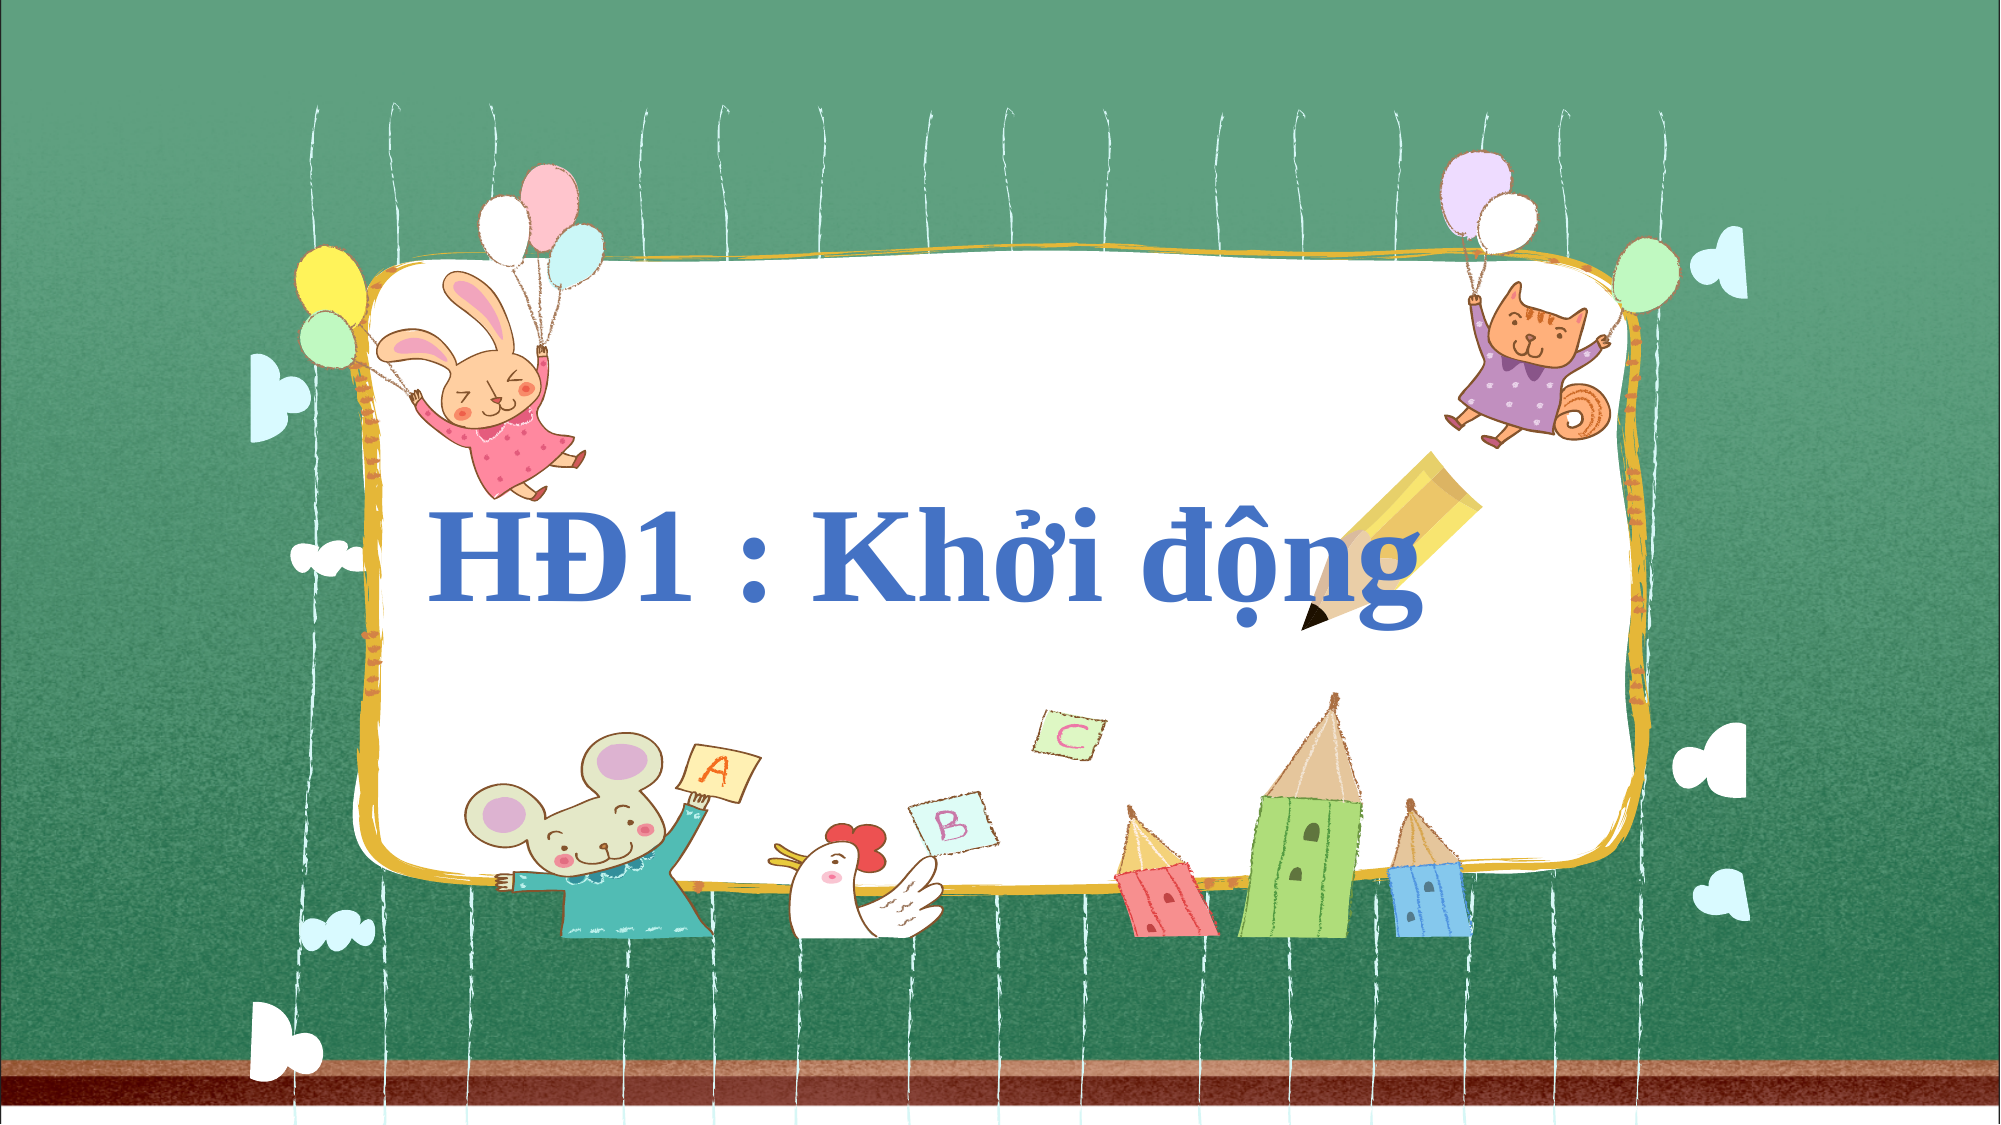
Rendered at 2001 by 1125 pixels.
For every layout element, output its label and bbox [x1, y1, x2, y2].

picture [0, 0, 2000, 1125]
text_box [1293, 478, 1502, 621]
